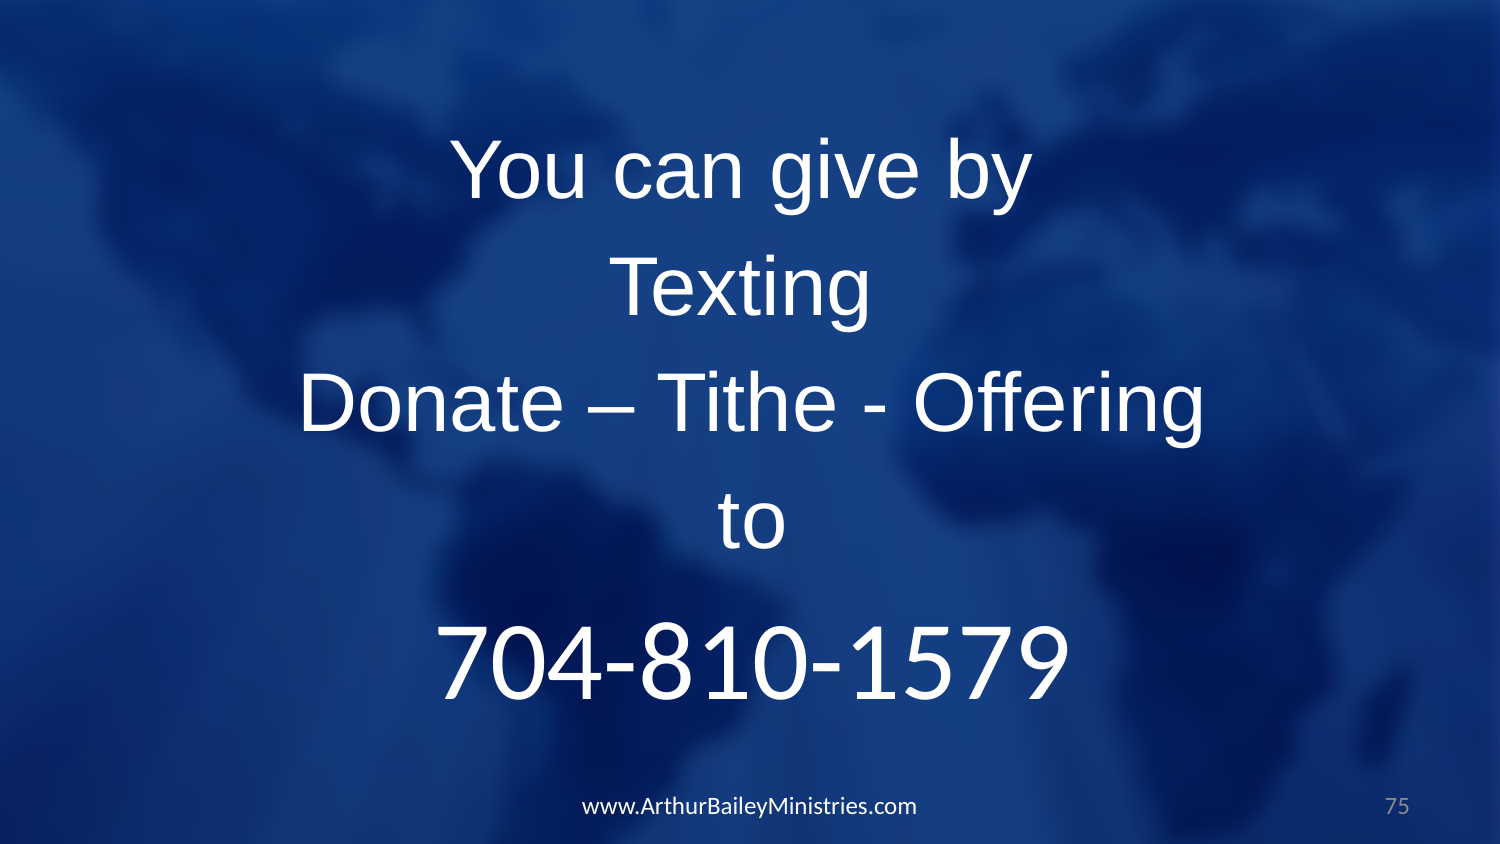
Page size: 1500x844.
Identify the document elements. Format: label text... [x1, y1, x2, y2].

list You can give by Texting Donate – Tithe - Offering to 704-810-1579 [151, 107, 1355, 741]
slide_number 75 [1074, 782, 1425, 827]
footer www.ArthurBaileyMinistries.com [512, 782, 988, 827]
picture [0, 0, 1500, 844]
